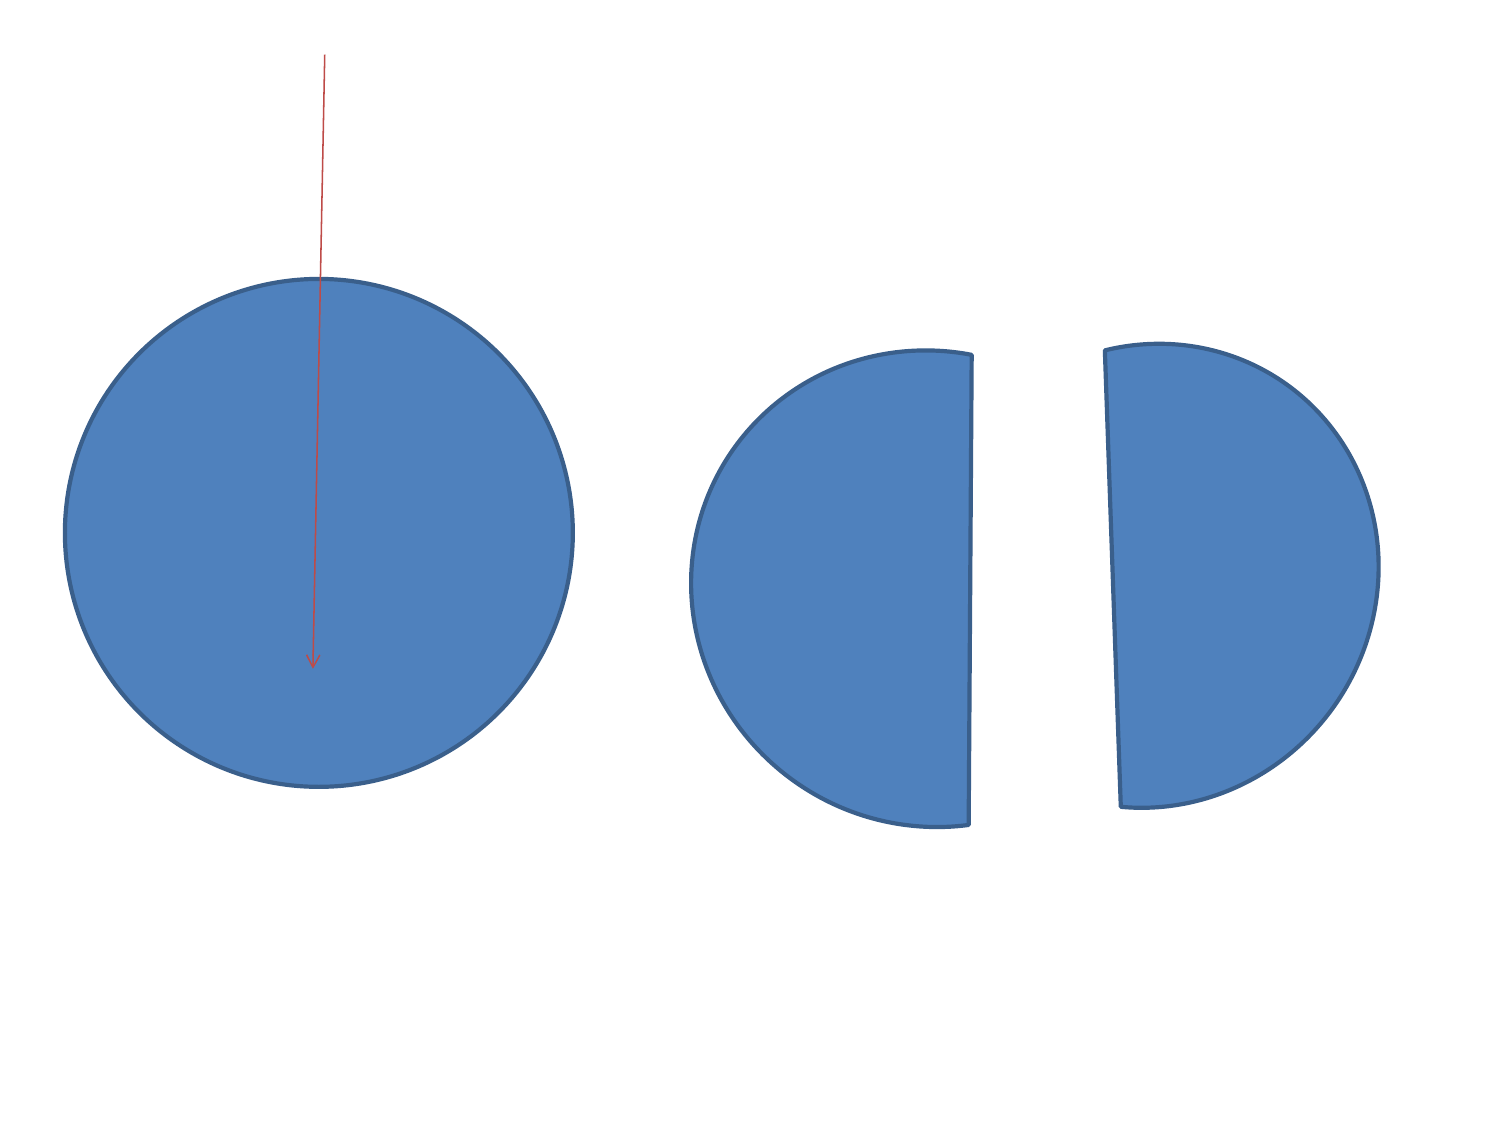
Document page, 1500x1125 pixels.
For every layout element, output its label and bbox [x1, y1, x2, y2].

text_box [689, 348, 974, 830]
text_box [312, 54, 325, 670]
text_box [1102, 341, 1381, 810]
text_box [62, 277, 575, 789]
